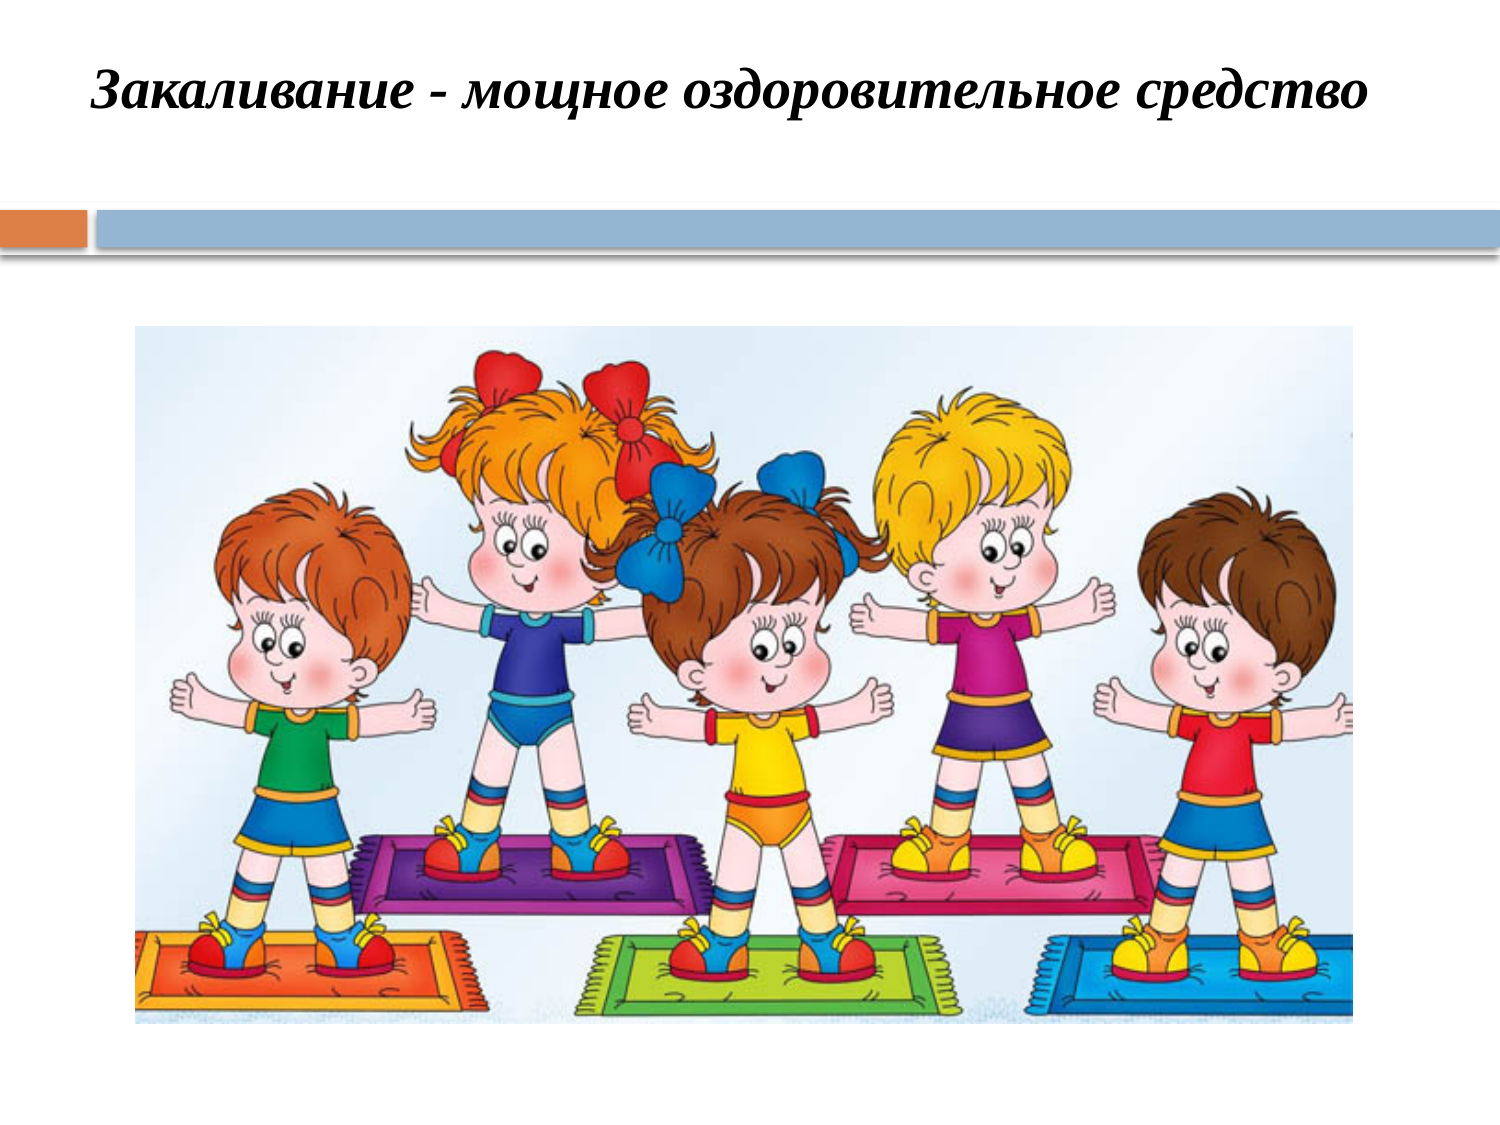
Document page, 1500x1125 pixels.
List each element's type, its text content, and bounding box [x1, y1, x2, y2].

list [135, 325, 1353, 1024]
text_box Закаливание - мощное оздоровительное средство [76, 42, 1436, 128]
title [53, 0, 1471, 244]
